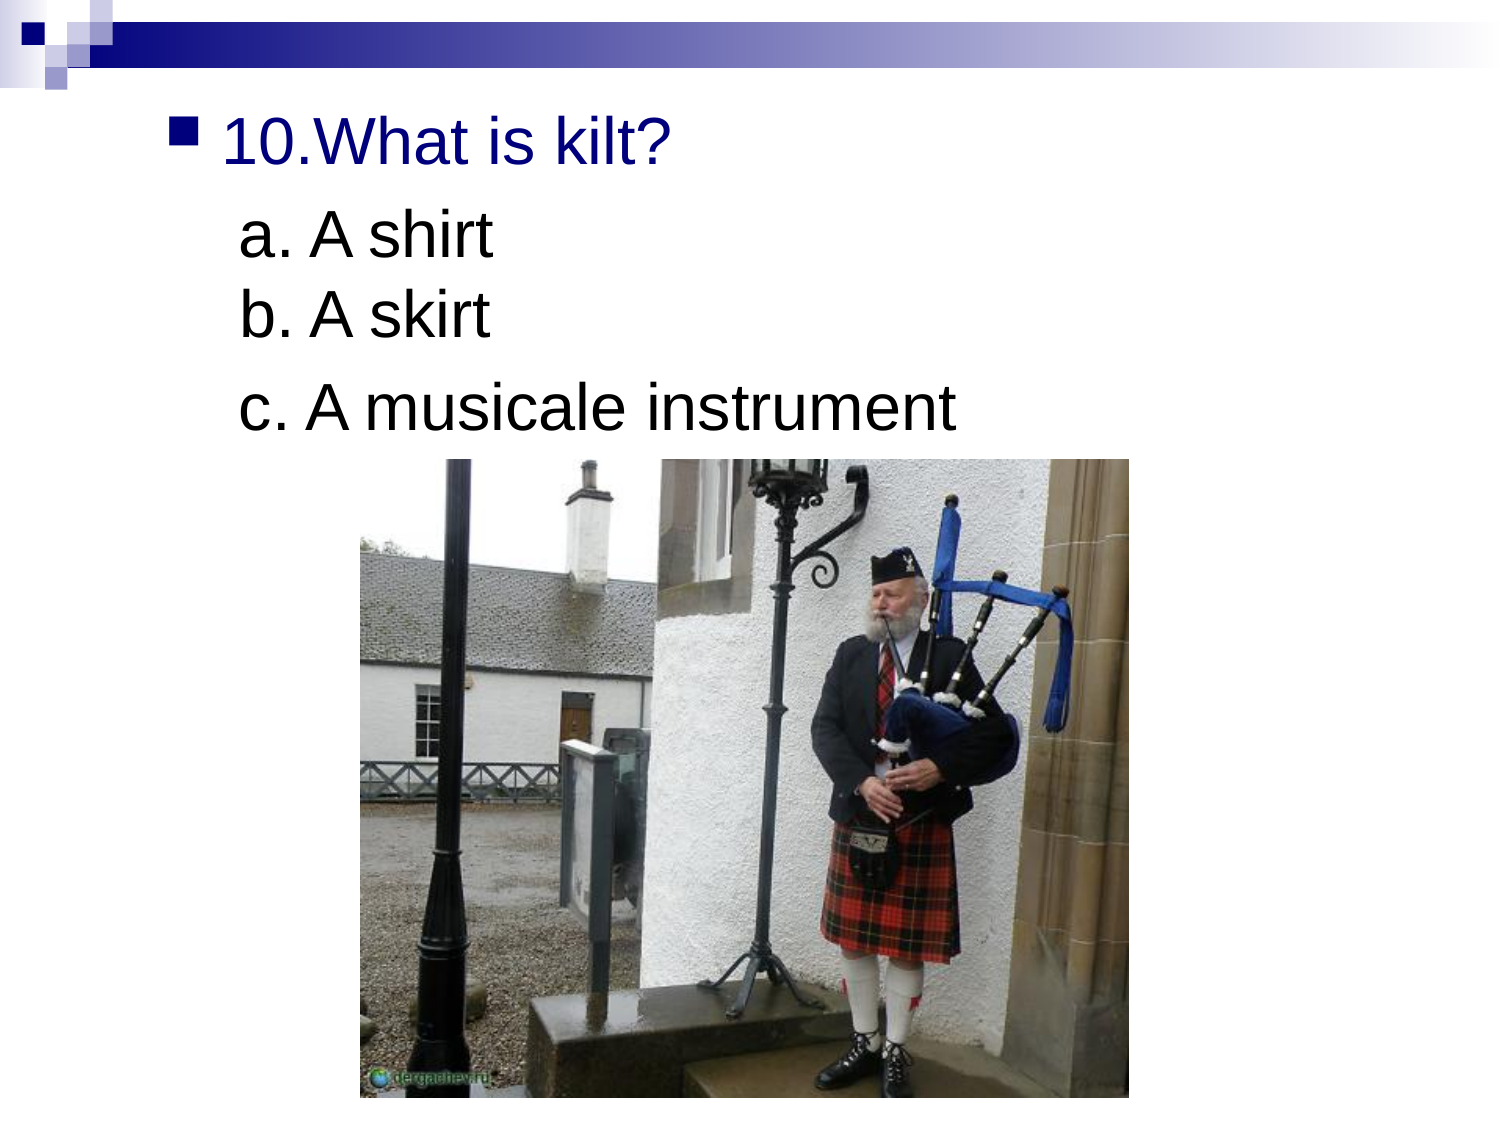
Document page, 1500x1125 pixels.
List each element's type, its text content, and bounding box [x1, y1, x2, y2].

title [76, 0, 1428, 113]
picture [359, 459, 1129, 1098]
list 10.What is kilt? a. A shirt b. A skirt c. A musicale instrument [149, 89, 1500, 728]
